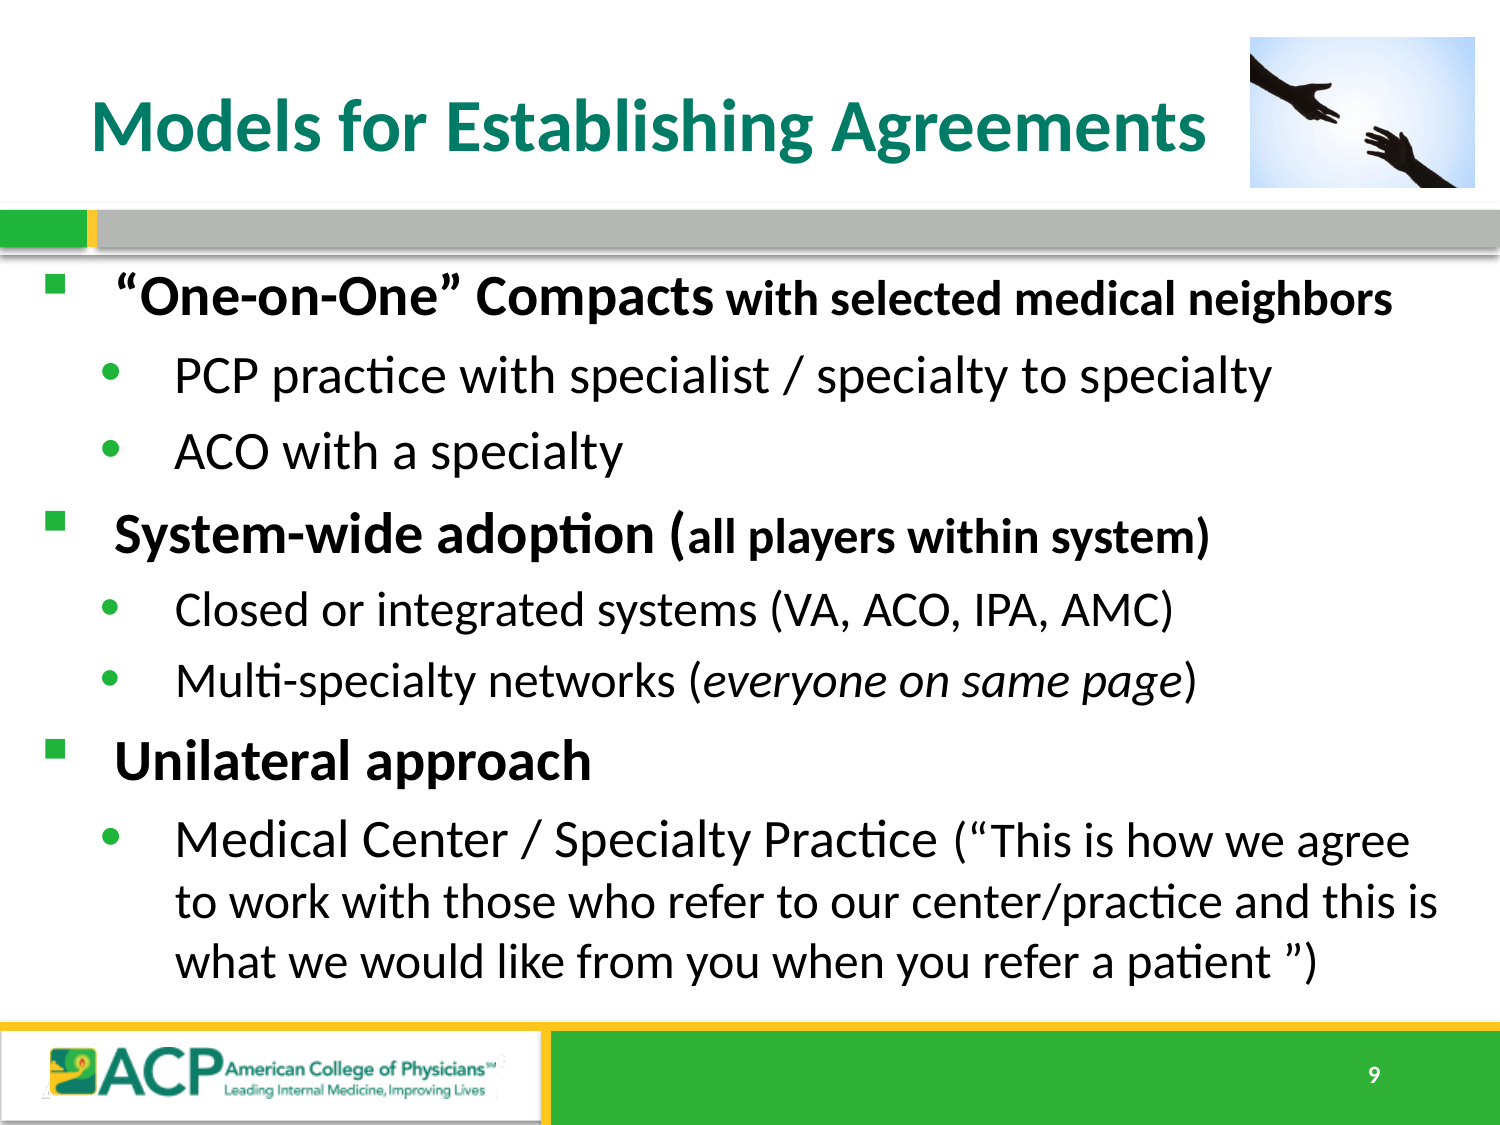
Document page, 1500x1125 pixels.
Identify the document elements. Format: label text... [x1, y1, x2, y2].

picture [1249, 37, 1476, 188]
title Models for Establishing Agreements [75, 62, 1243, 180]
list “One-on-One” Compacts with selected medical neighbors PCP practice with specialist / specialty to specialty ACO with a specialty System-wide adoption (all players within system) Closed or integrated systems (VA, ACO, IPA, AMC) Multi-specialty networks (everyone on same page) Unilateral approach Medical Center / Specialty Practice (“This is how we agree to work with those who refer to our center/practice and this is what we would like from you when you refer a patient ”) [24, 249, 1475, 1113]
